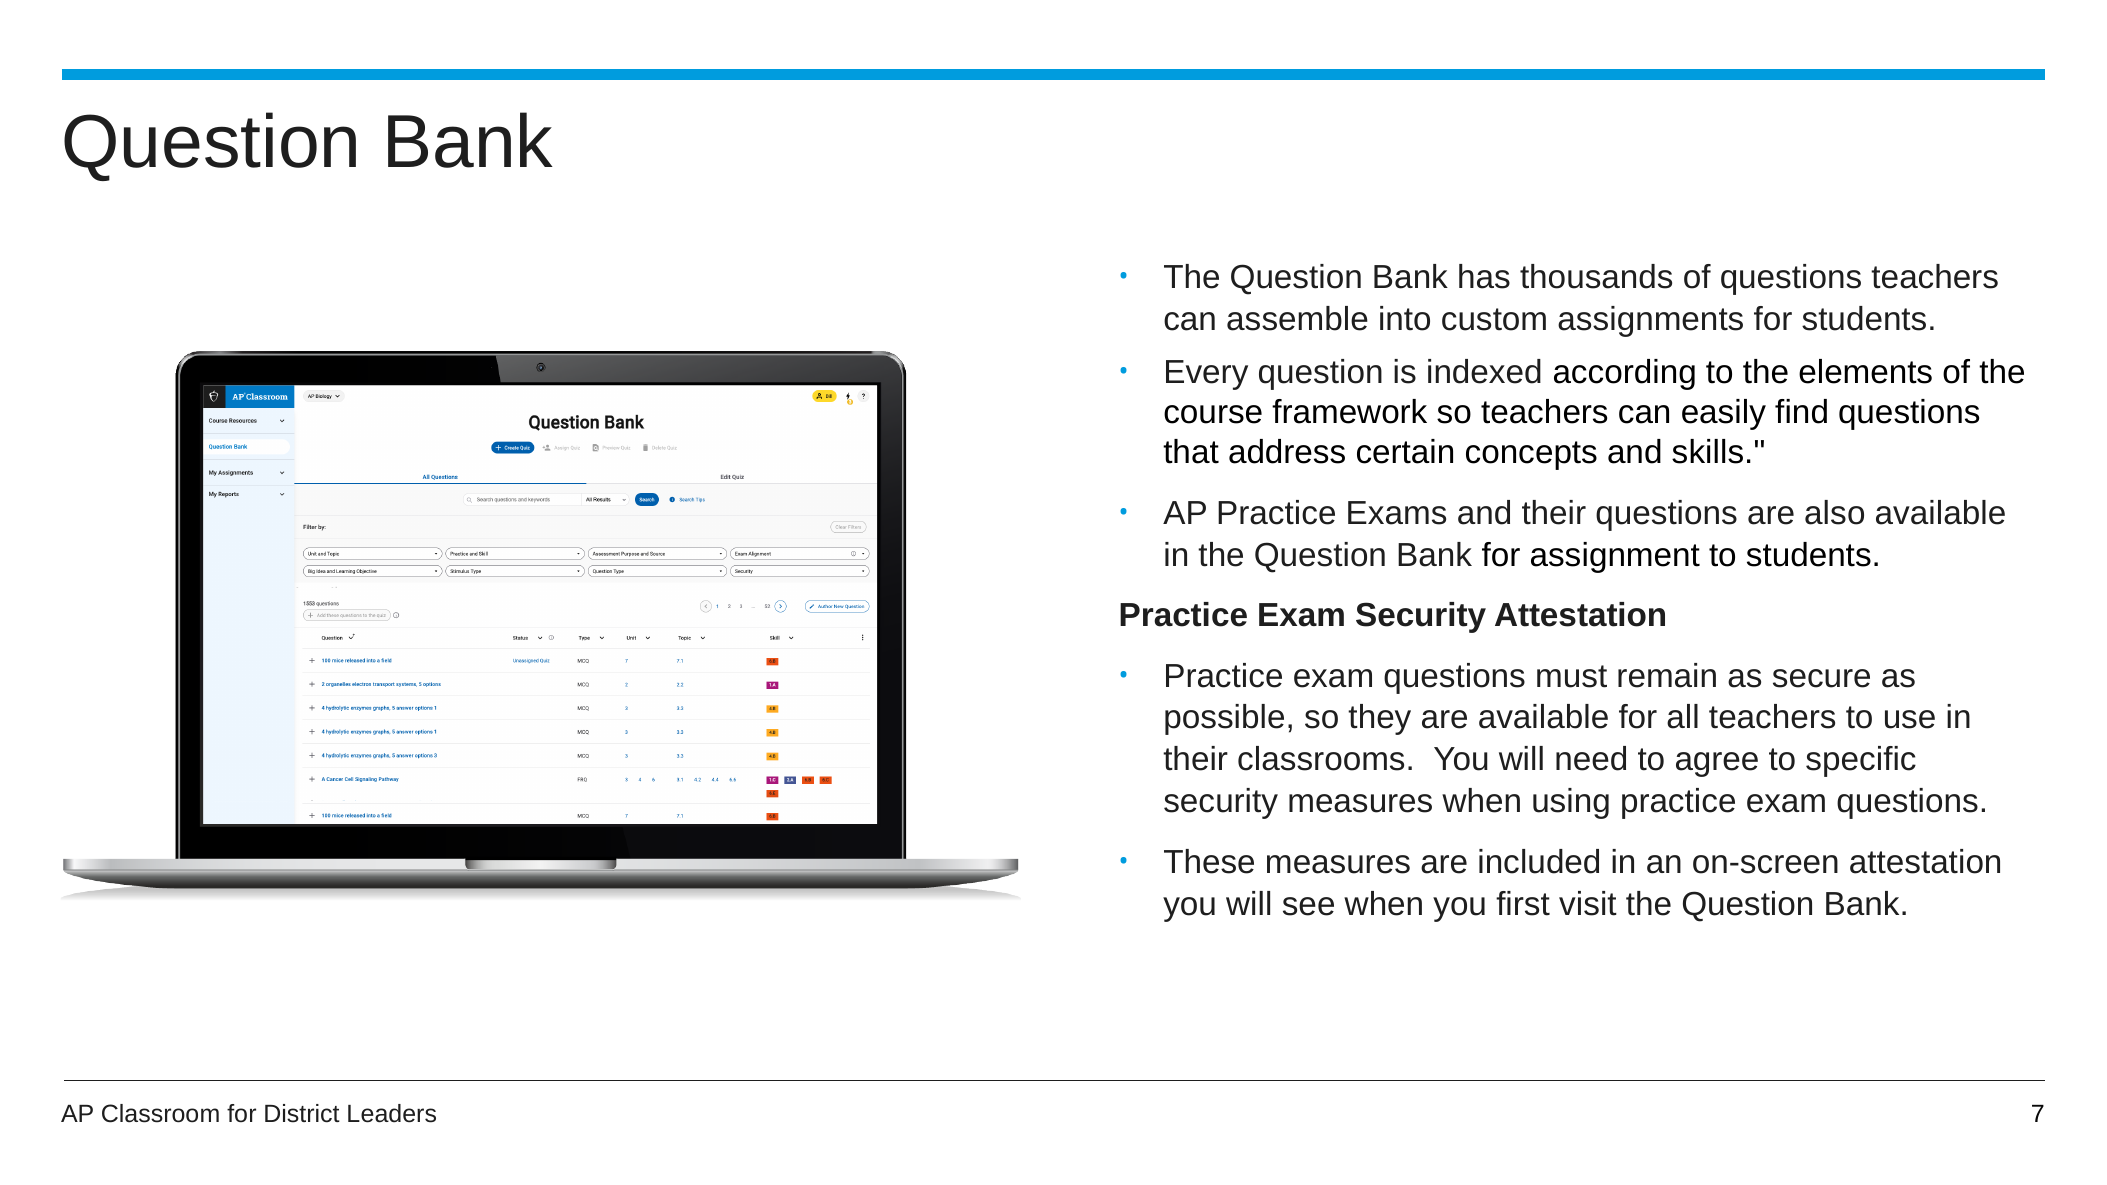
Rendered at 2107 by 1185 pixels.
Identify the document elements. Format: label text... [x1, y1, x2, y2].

list The Question Bank has thousands of questions teachers can assemble into custom assignments for students. Every question is indexed according to the elements of the course framework so teachers can easily find questions that address certain concepts and skills." AP Practice Exams and their questions are also available in the Question Bank for assignment to students. Practice Exam Security Attestation Practice exam questions must remain as secure as possible, so they are available for all teachers to use in their classrooms. You will need to agree to specific security measures when using practice exam questions. These measures are included in an on-screen attestation you will see when you first visit the Question Bank. [1103, 246, 2042, 965]
title Question Bank [61, 92, 2042, 165]
picture [19, 301, 1062, 927]
